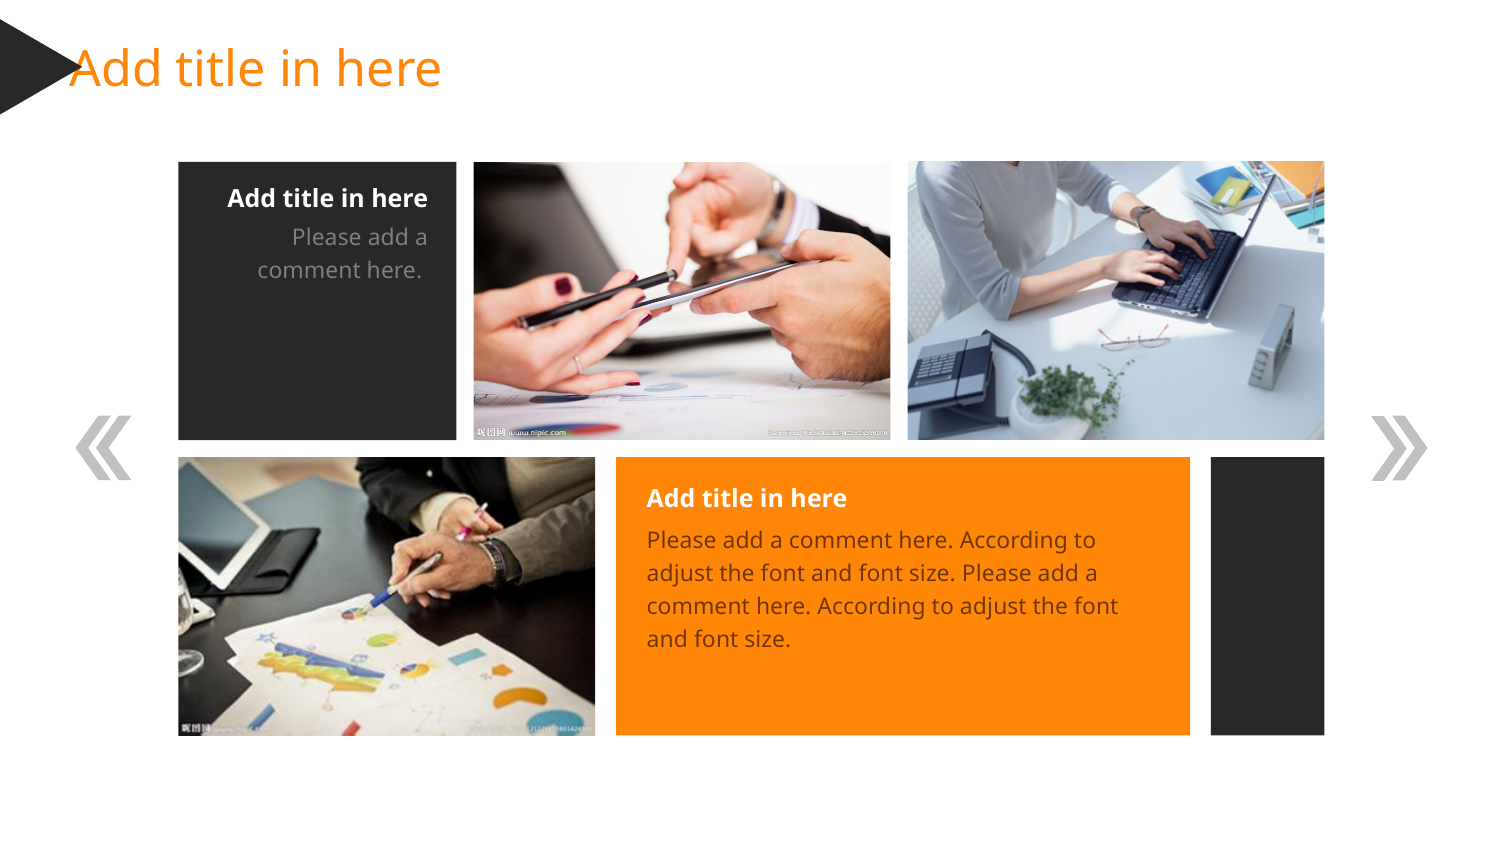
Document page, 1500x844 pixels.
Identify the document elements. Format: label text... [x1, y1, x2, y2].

text_box [1210, 457, 1325, 736]
text_box [907, 161, 1325, 441]
text_box [473, 162, 891, 441]
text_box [615, 457, 1191, 736]
text_box [0, 19, 83, 115]
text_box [178, 161, 457, 441]
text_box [75, 415, 132, 481]
text_box [178, 457, 596, 736]
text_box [1371, 415, 1428, 481]
text_box Add title in here [54, 29, 459, 104]
